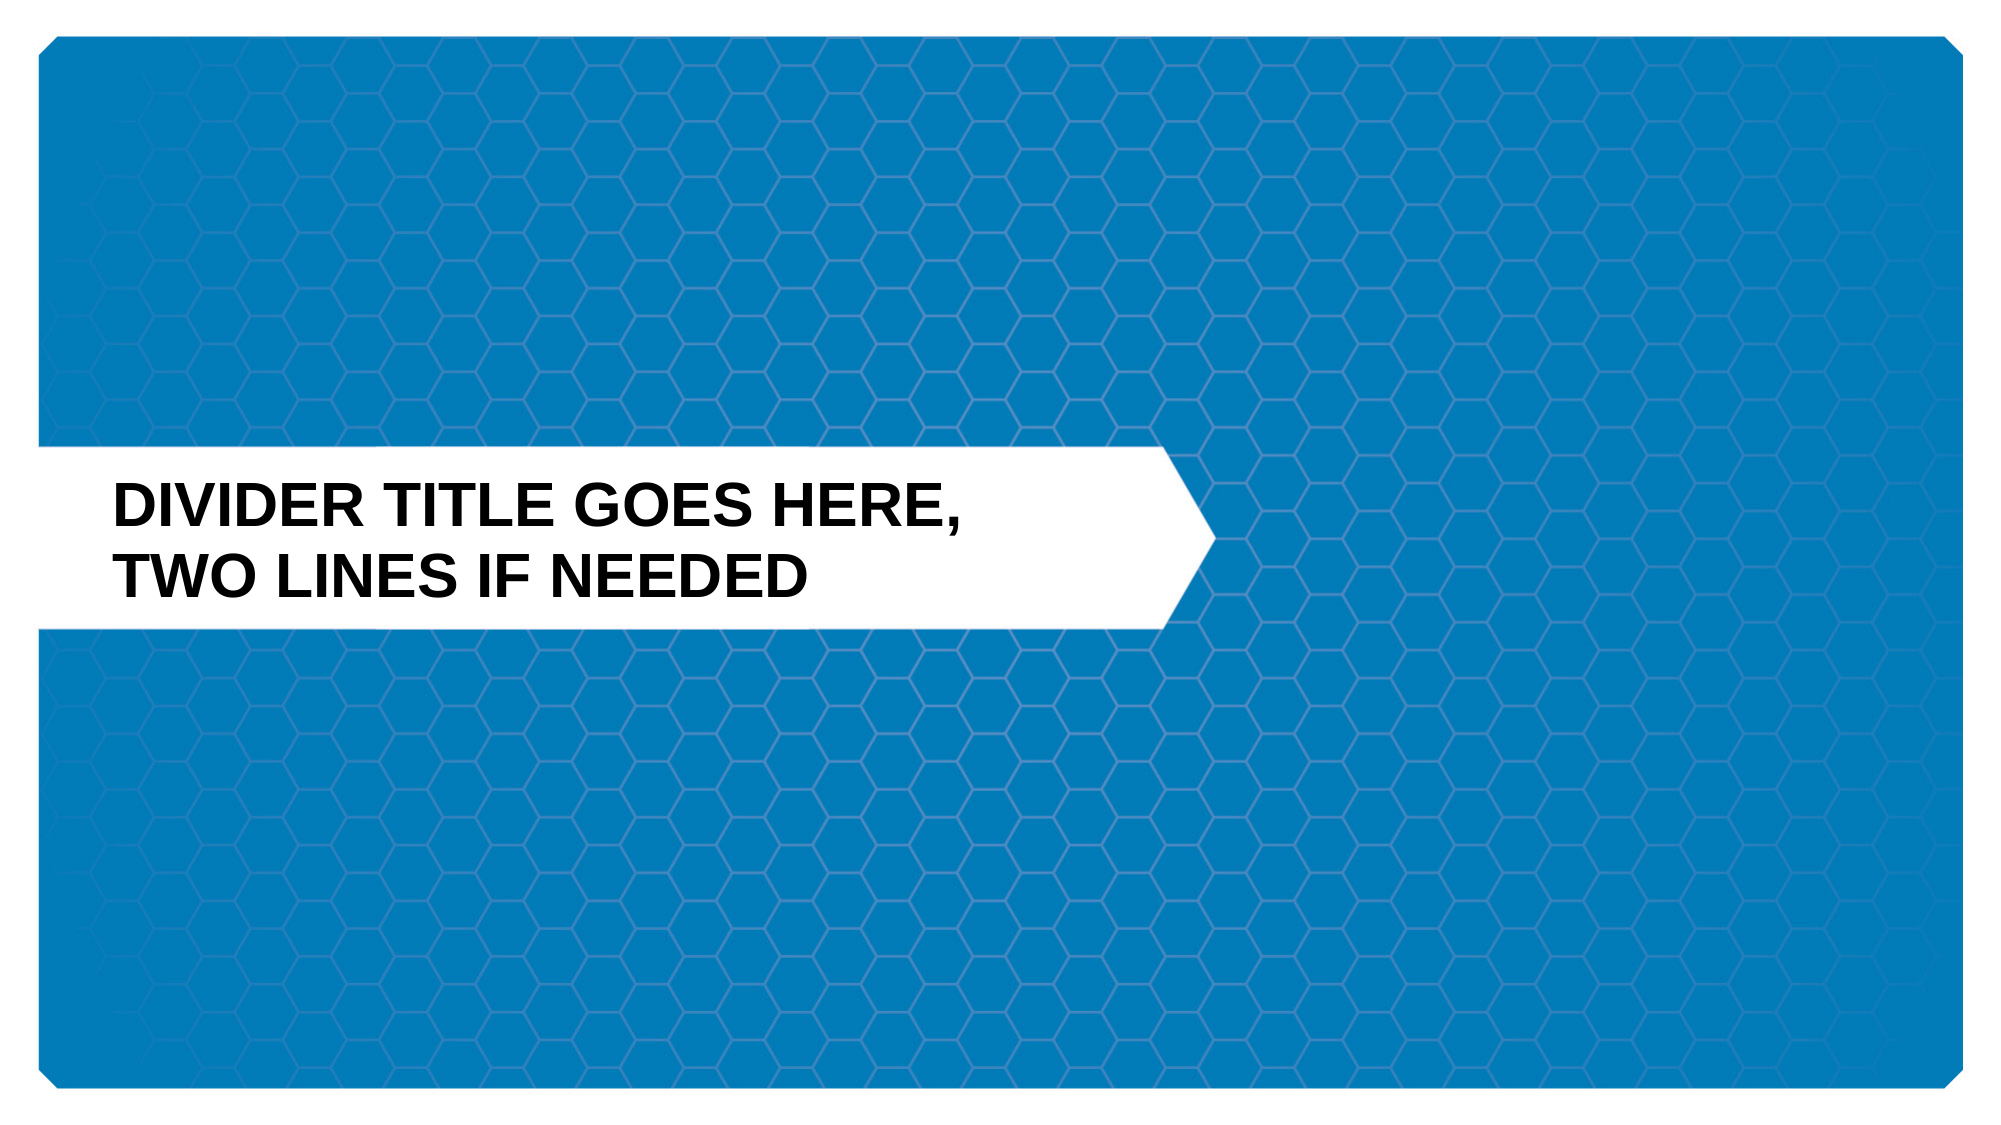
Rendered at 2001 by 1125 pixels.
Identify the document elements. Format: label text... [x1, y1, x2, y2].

title Divider Title Goes Here, Two Lines If Needed [112, 456, 1163, 622]
picture [0, 0, 2001, 1125]
